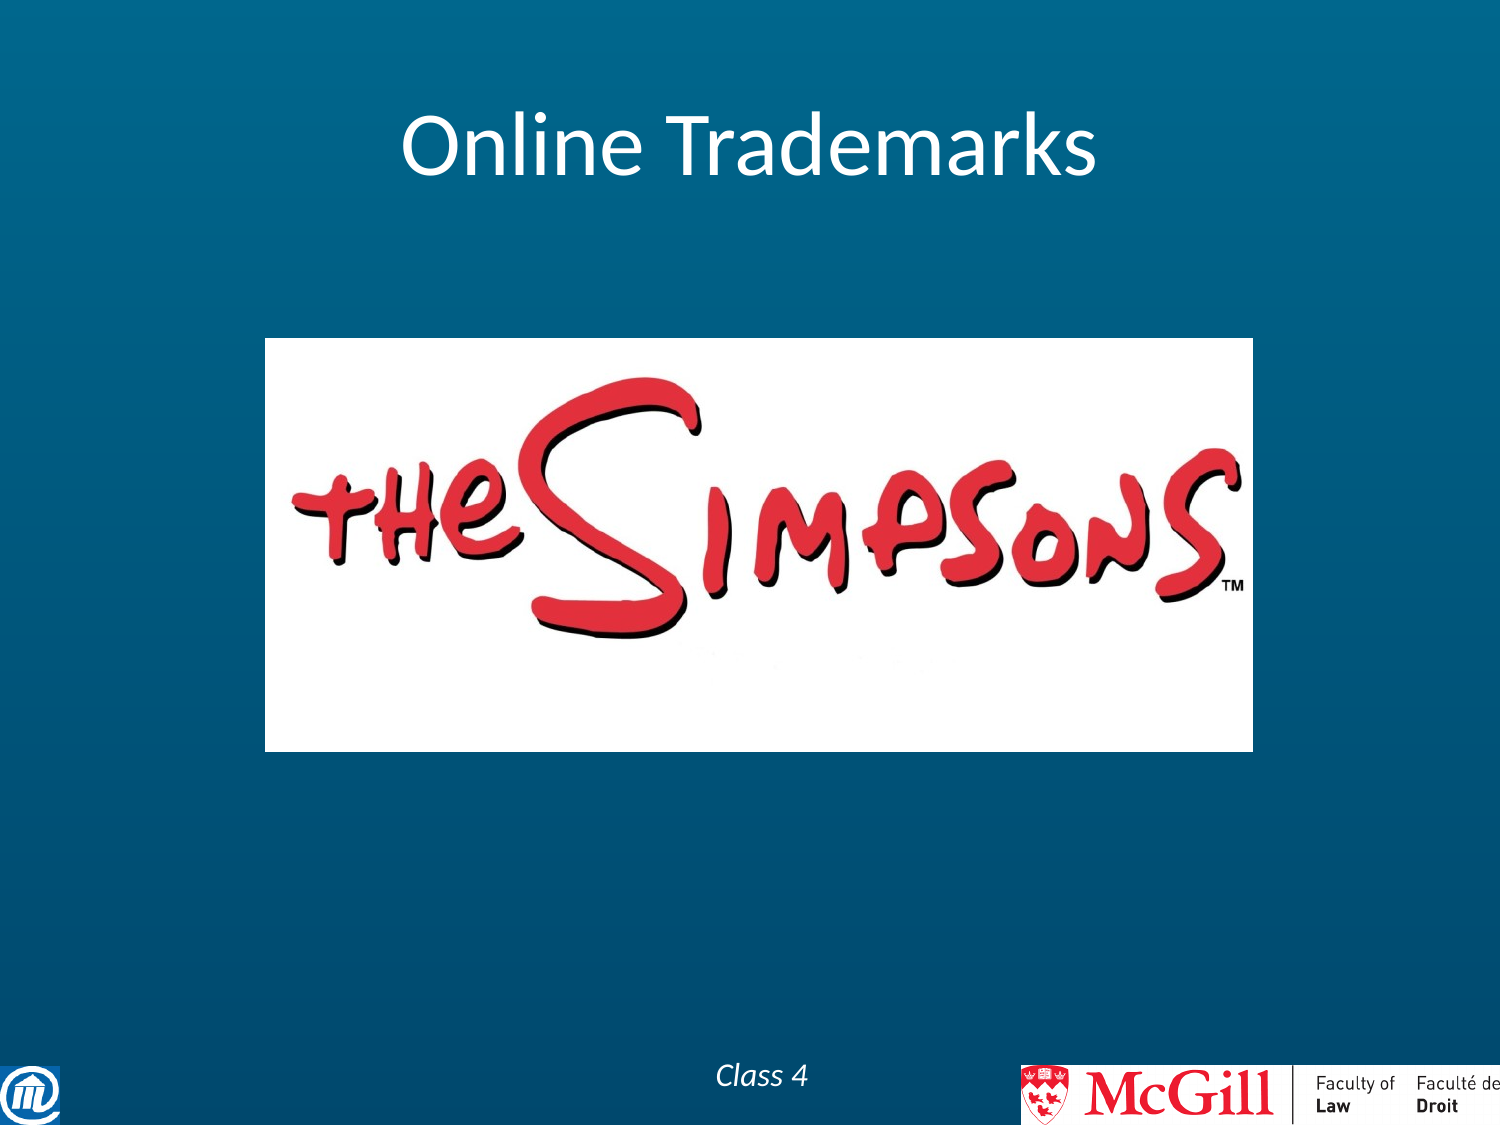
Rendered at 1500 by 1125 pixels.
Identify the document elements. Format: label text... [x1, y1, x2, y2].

footer Class 4 [490, 1042, 1034, 1103]
title Online Trademarks [75, 45, 1425, 233]
picture [1022, 1066, 1500, 1125]
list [265, 337, 1253, 752]
picture [0, 1067, 59, 1125]
